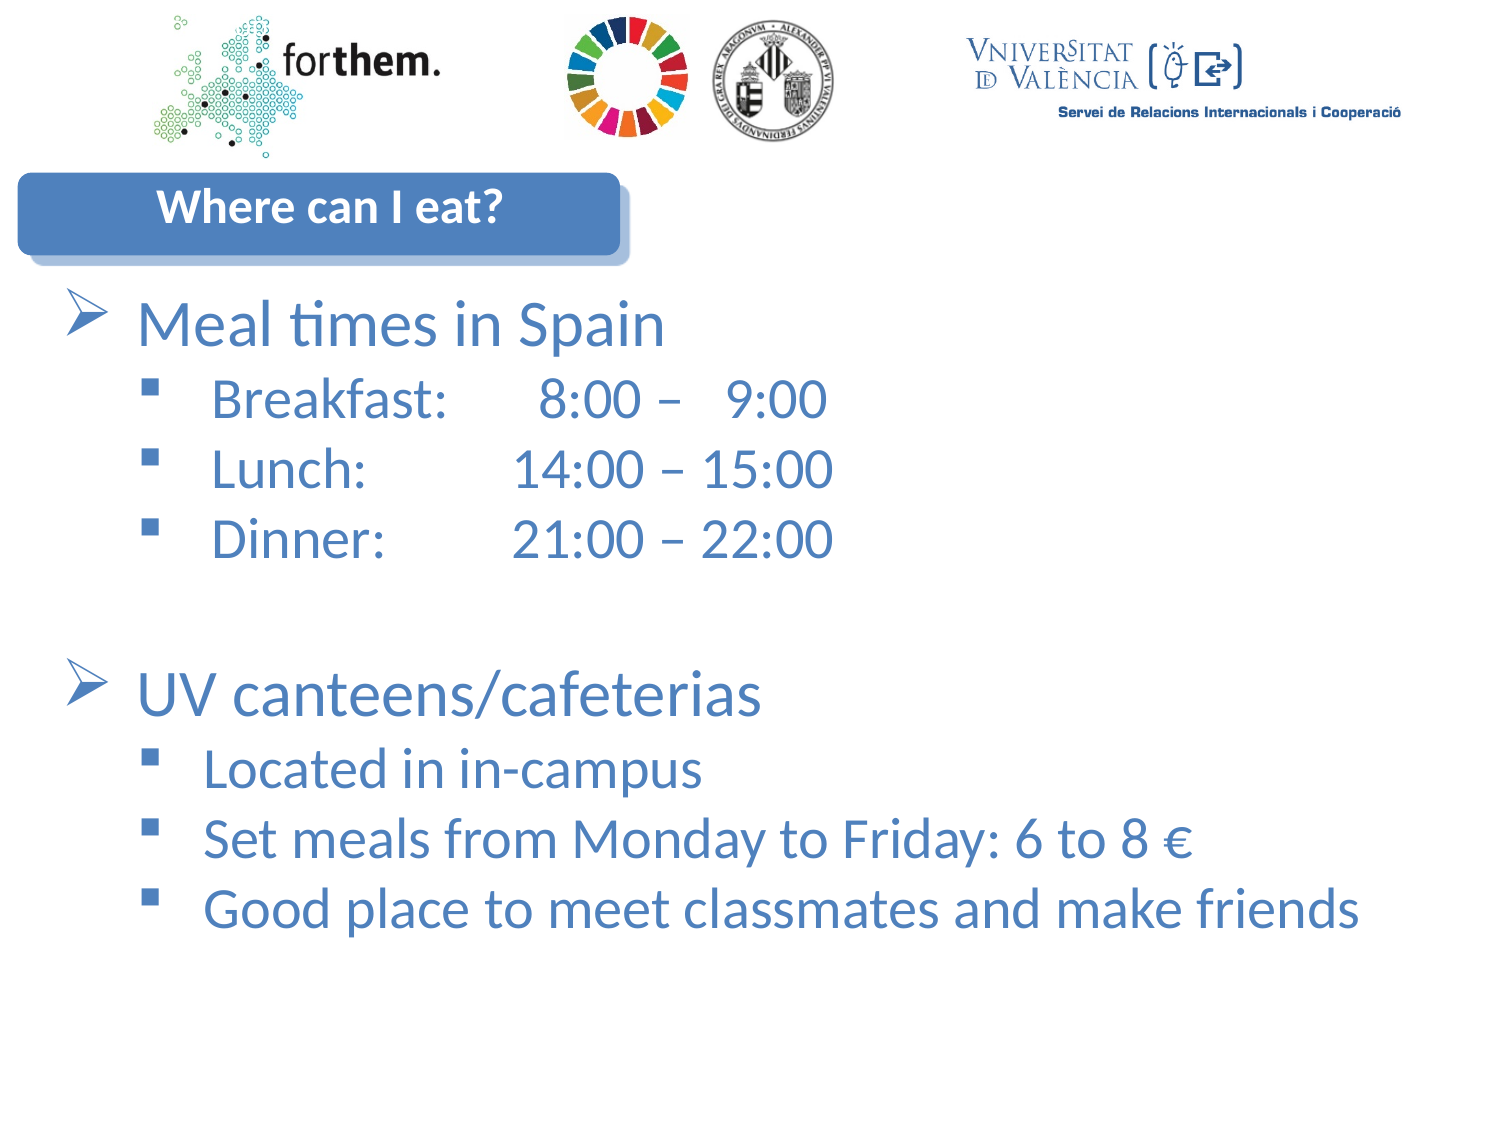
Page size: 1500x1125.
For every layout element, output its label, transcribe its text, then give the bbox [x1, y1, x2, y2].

picture [696, 6, 846, 148]
text_box Meal times in Spain Breakfast: 8:00 – 9:00 Lunch: 14:00 – 15:00 Dinner: 21:00 – 22:00 UV canteens/cafeterias Located in in-campus Set meals from Monday to Friday: 6 to 8 € Good place to meet classmates and make friends [47, 148, 1459, 1059]
text_box [17, 172, 47, 256]
picture [152, 14, 441, 148]
picture [564, 14, 690, 140]
